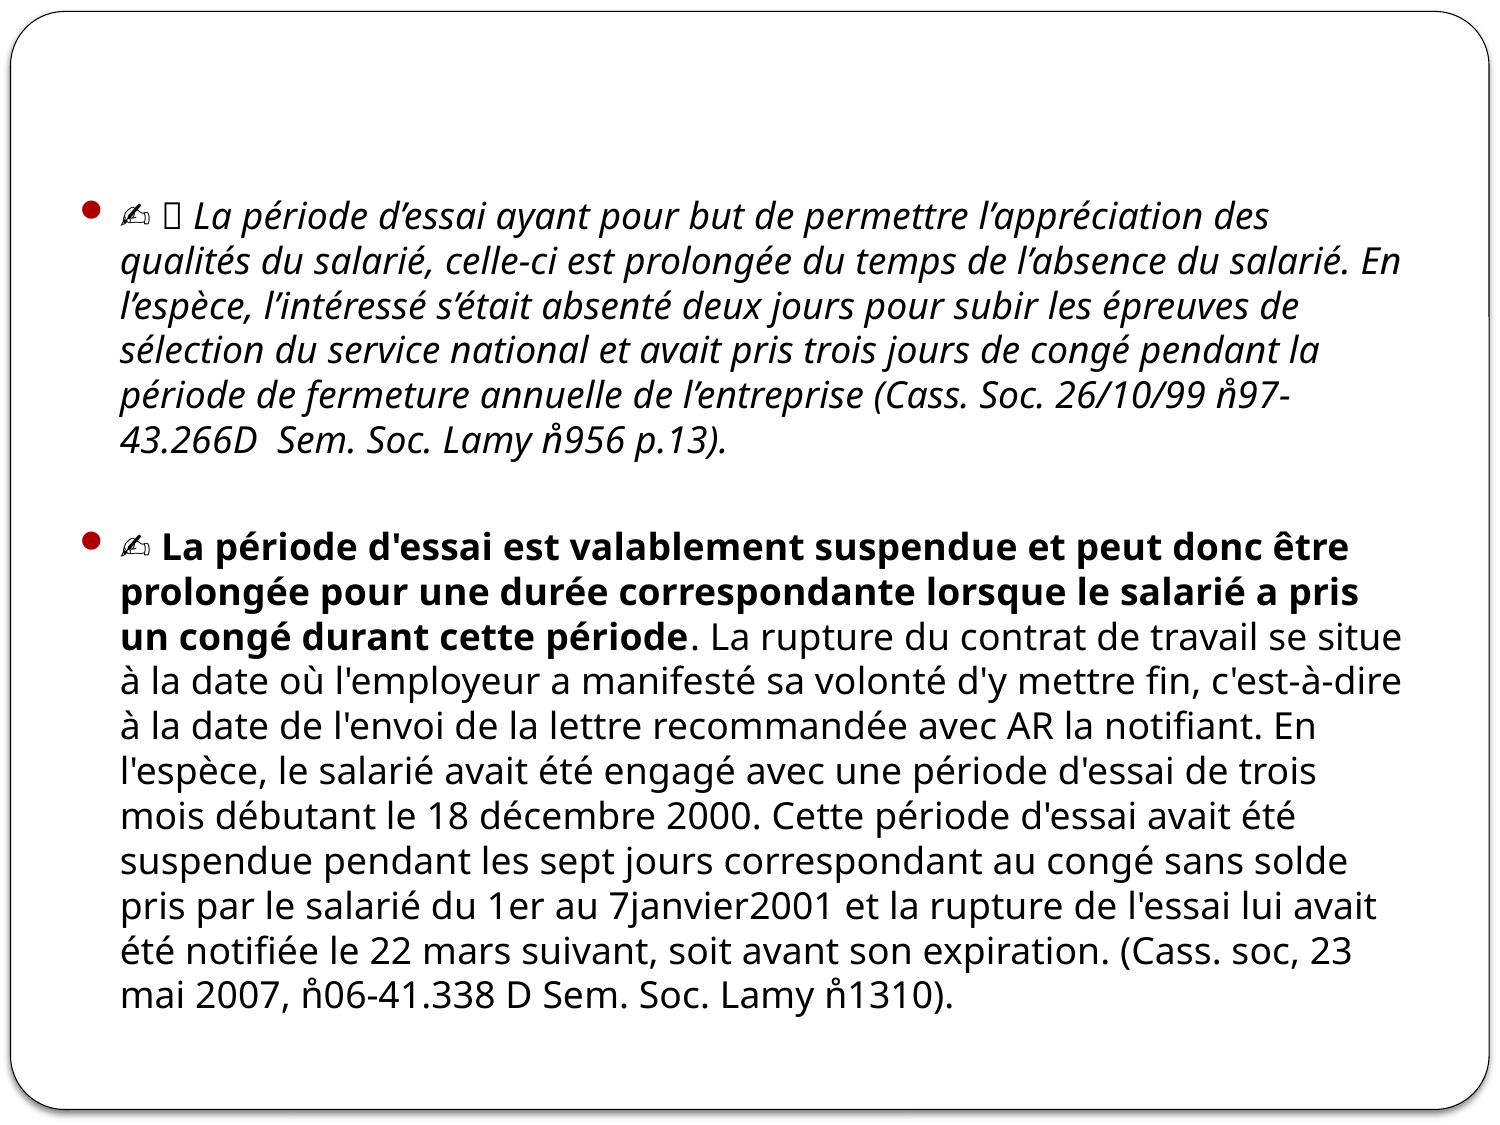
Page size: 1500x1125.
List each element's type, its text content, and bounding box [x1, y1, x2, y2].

list ✍  La période d’essai ayant pour but de permettre l’appréciation des qualités du salarié, celle-ci est prolongée du temps de l’absence du salarié. En l’espèce, l’intéressé s’était absenté deux jours pour subir les épreuves de sélection du service national et avait pris trois jours de congé pendant la période de fermeture annuelle de l’entreprise (Cass. Soc. 26/10/99 n̊97-43.266D Sem. Soc. Lamy n̊956 p.13). ✍ La période d'essai est valablement suspendue et peut donc être prolongée pour une durée correspondante lorsque le salarié a pris un congé durant cette période. La rupture du contrat de travail se situe à la date où l'employeur a manifesté sa volonté d'y mettre fin, c'est-à-dire à la date de l'envoi de la lettre recommandée avec AR la notifiant. En l'espèce, le salarié avait été engagé avec une période d'essai de trois mois débutant le 18 décembre 2000. Cette période d'essai avait été suspendue pendant les sept jours correspondant au congé sans solde pris par le salarié du 1er au 7janvier2001 et la rupture de l'essai lui avait été notifiée le 22 mars suivant, soit avant son expiration. (Cass. soc, 23 mai 2007, n̊06-41.338 D Sem. Soc. Lamy n̊1310). [64, 184, 1425, 1047]
